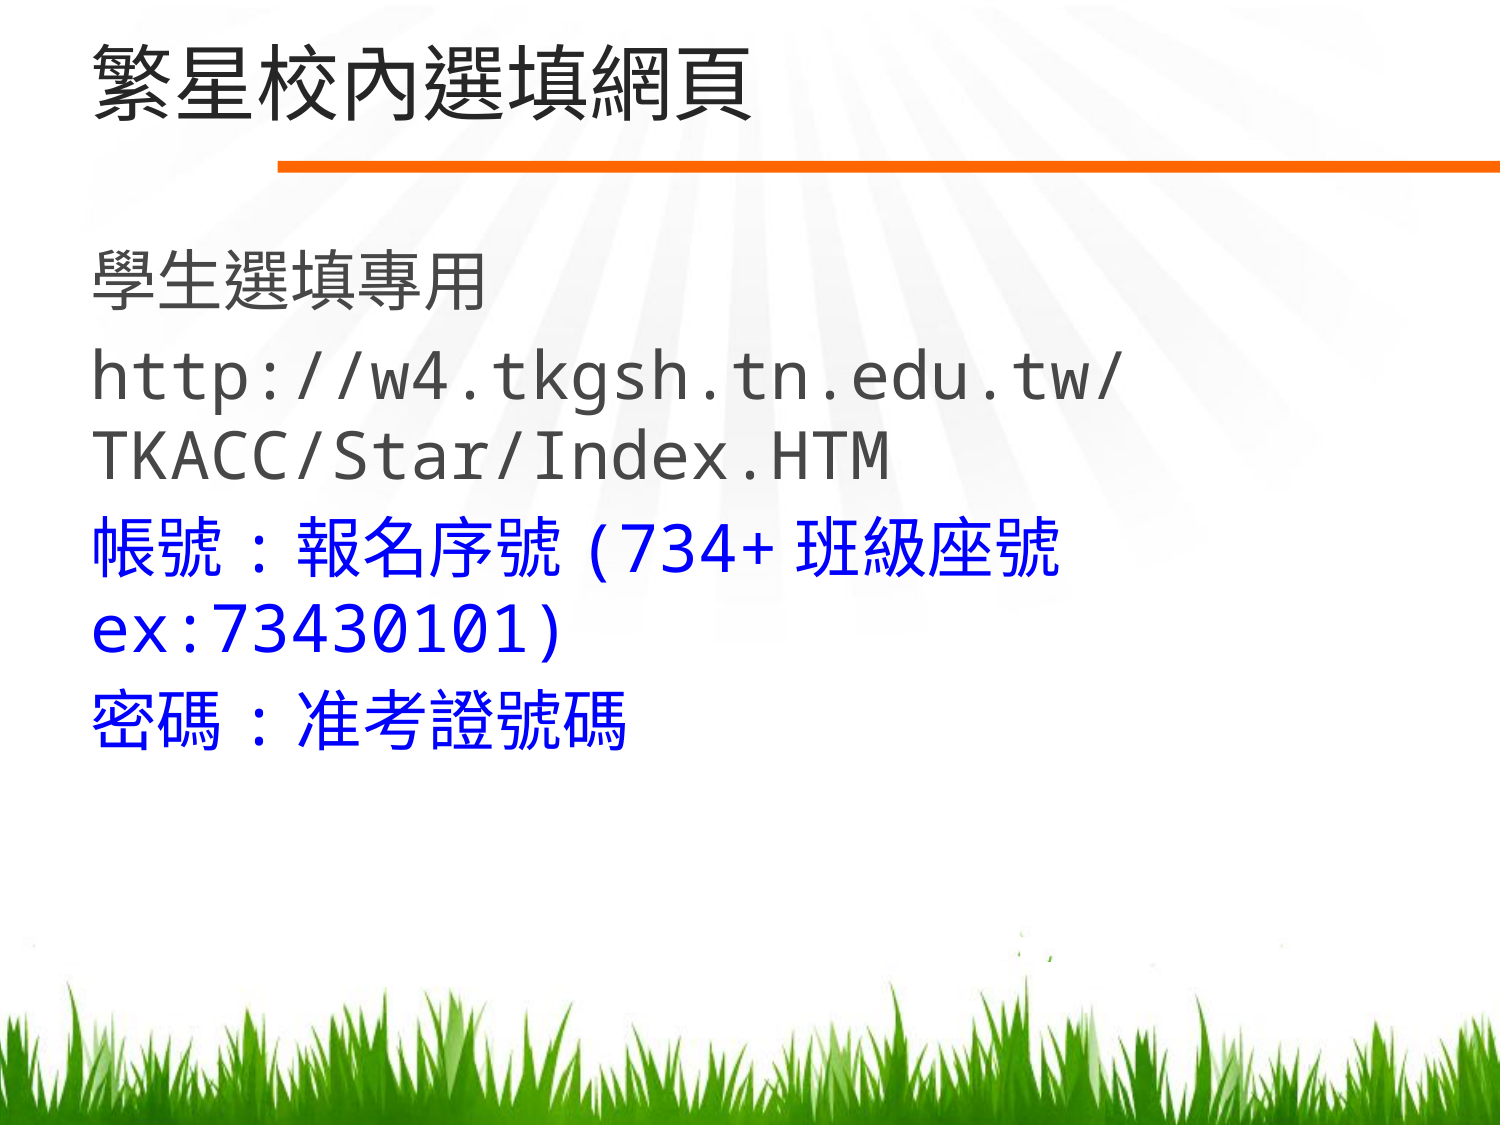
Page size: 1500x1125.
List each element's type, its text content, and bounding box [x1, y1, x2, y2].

title 繁星校內選填網頁 [75, 113, 1425, 149]
picture [0, 0, 1500, 1125]
list 學生選填專用 http://w4.tkgsh.tn.edu.tw/TKACC/Star/Index.HTM 帳號:報名序號(734+班級座號 ex:73430101) 密碼:准考證號碼 [75, 231, 1425, 1005]
